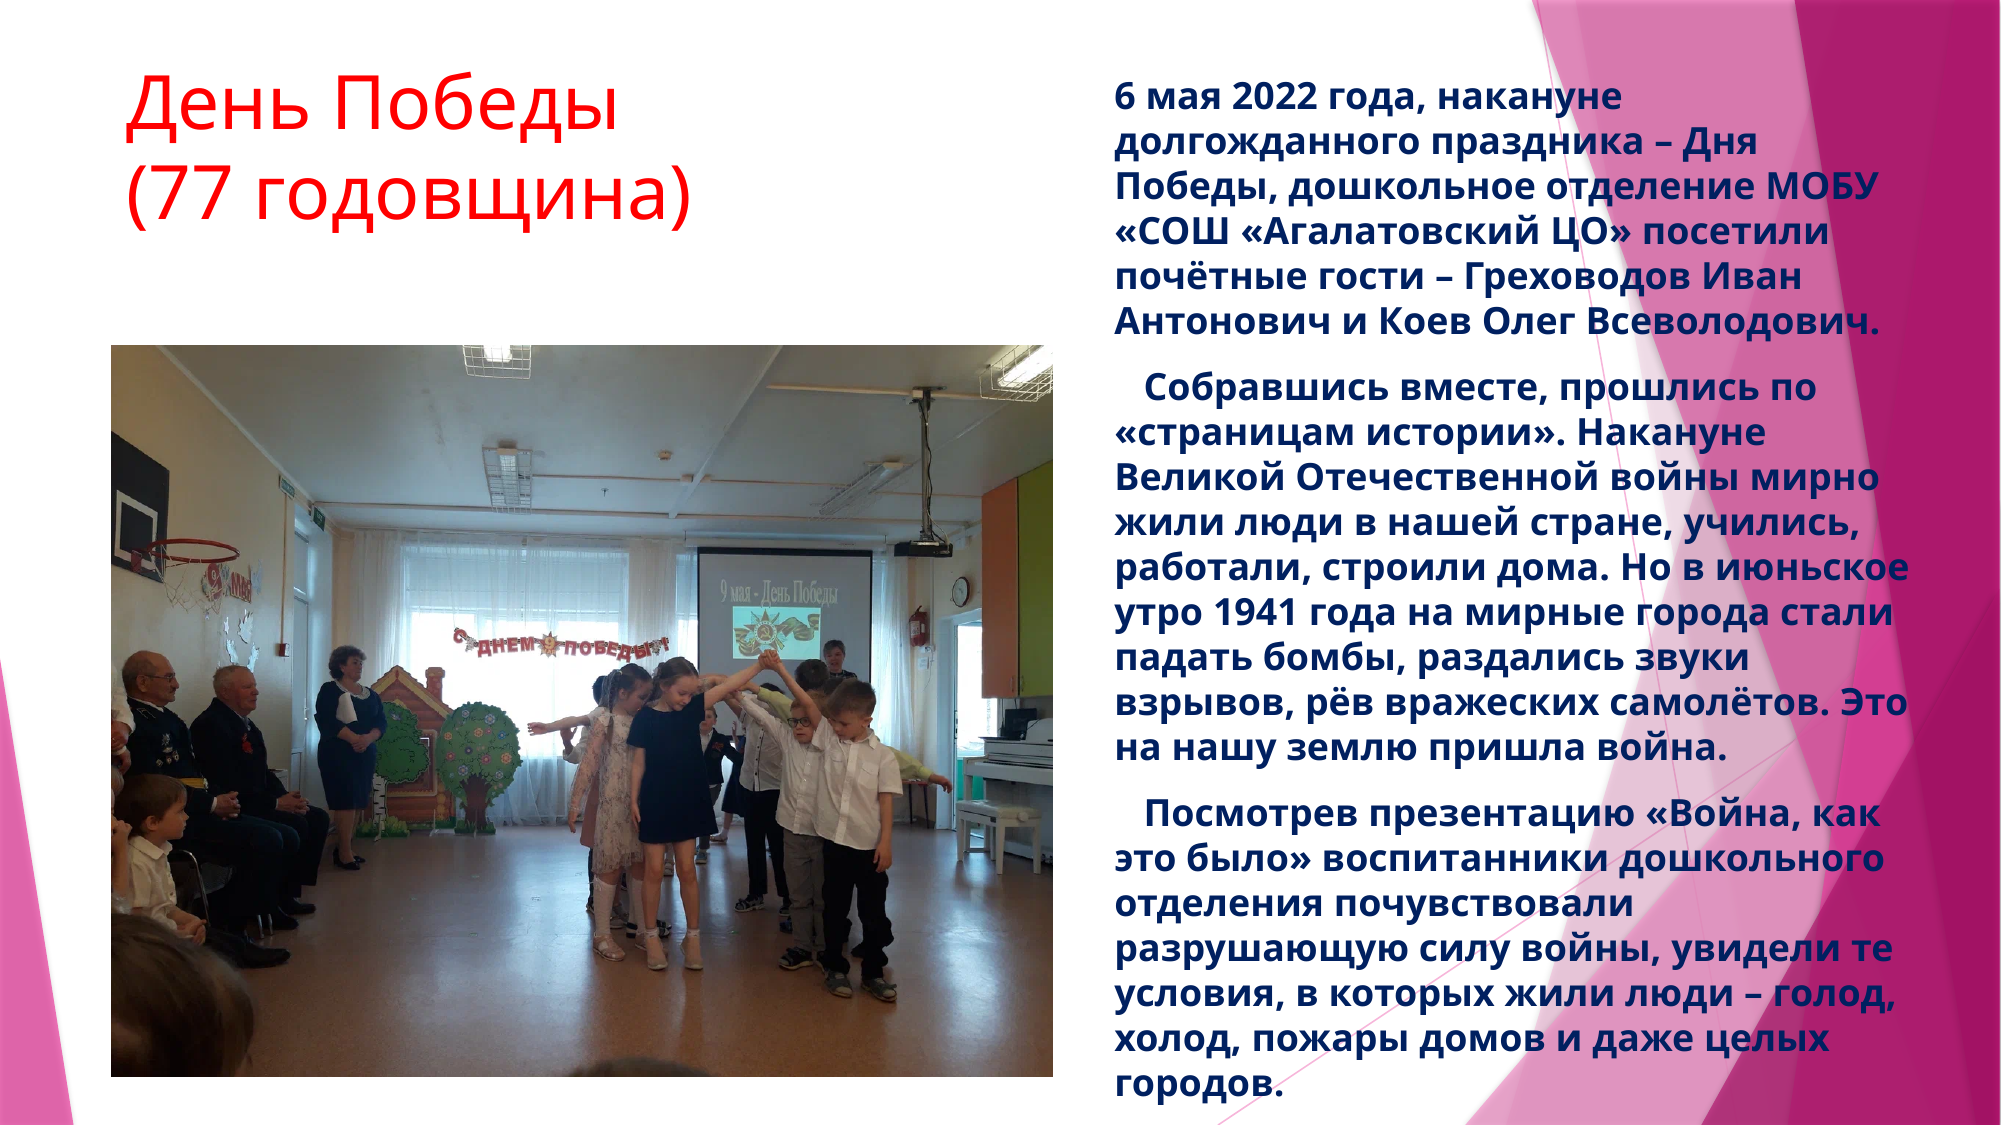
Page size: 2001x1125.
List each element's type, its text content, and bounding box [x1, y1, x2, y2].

list 6 мая 2022 года, накануне долгожданного праздника – Дня Победы, дошкольное отделение МОБУ «СОШ «Агалатовский ЦО» посетили почётные гости – Греховодов Иван Антонович и Коев Олег Всеволодович. Собравшись вместе, прошлись по «страницам истории». Накануне Великой Отечественной войны мирно жили люди в нашей стране, учились, работали, строили дома. Но в июньское утро 1941 года на мирные города стали падать бомбы, раздались звуки взрывов, рёв вражеских самолётов. Это на нашу землю пришла война. Посмотрев презентацию «Война, как это было» воспитанники дошкольного отделения почувствовали разрушающую силу войны, увидели те условия, в которых жили люди – голод, холод, пожары домов и даже целых городов. [1099, 64, 1938, 1125]
title День Победы (77 годовщина) [111, 47, 990, 317]
picture [110, 345, 1053, 1078]
